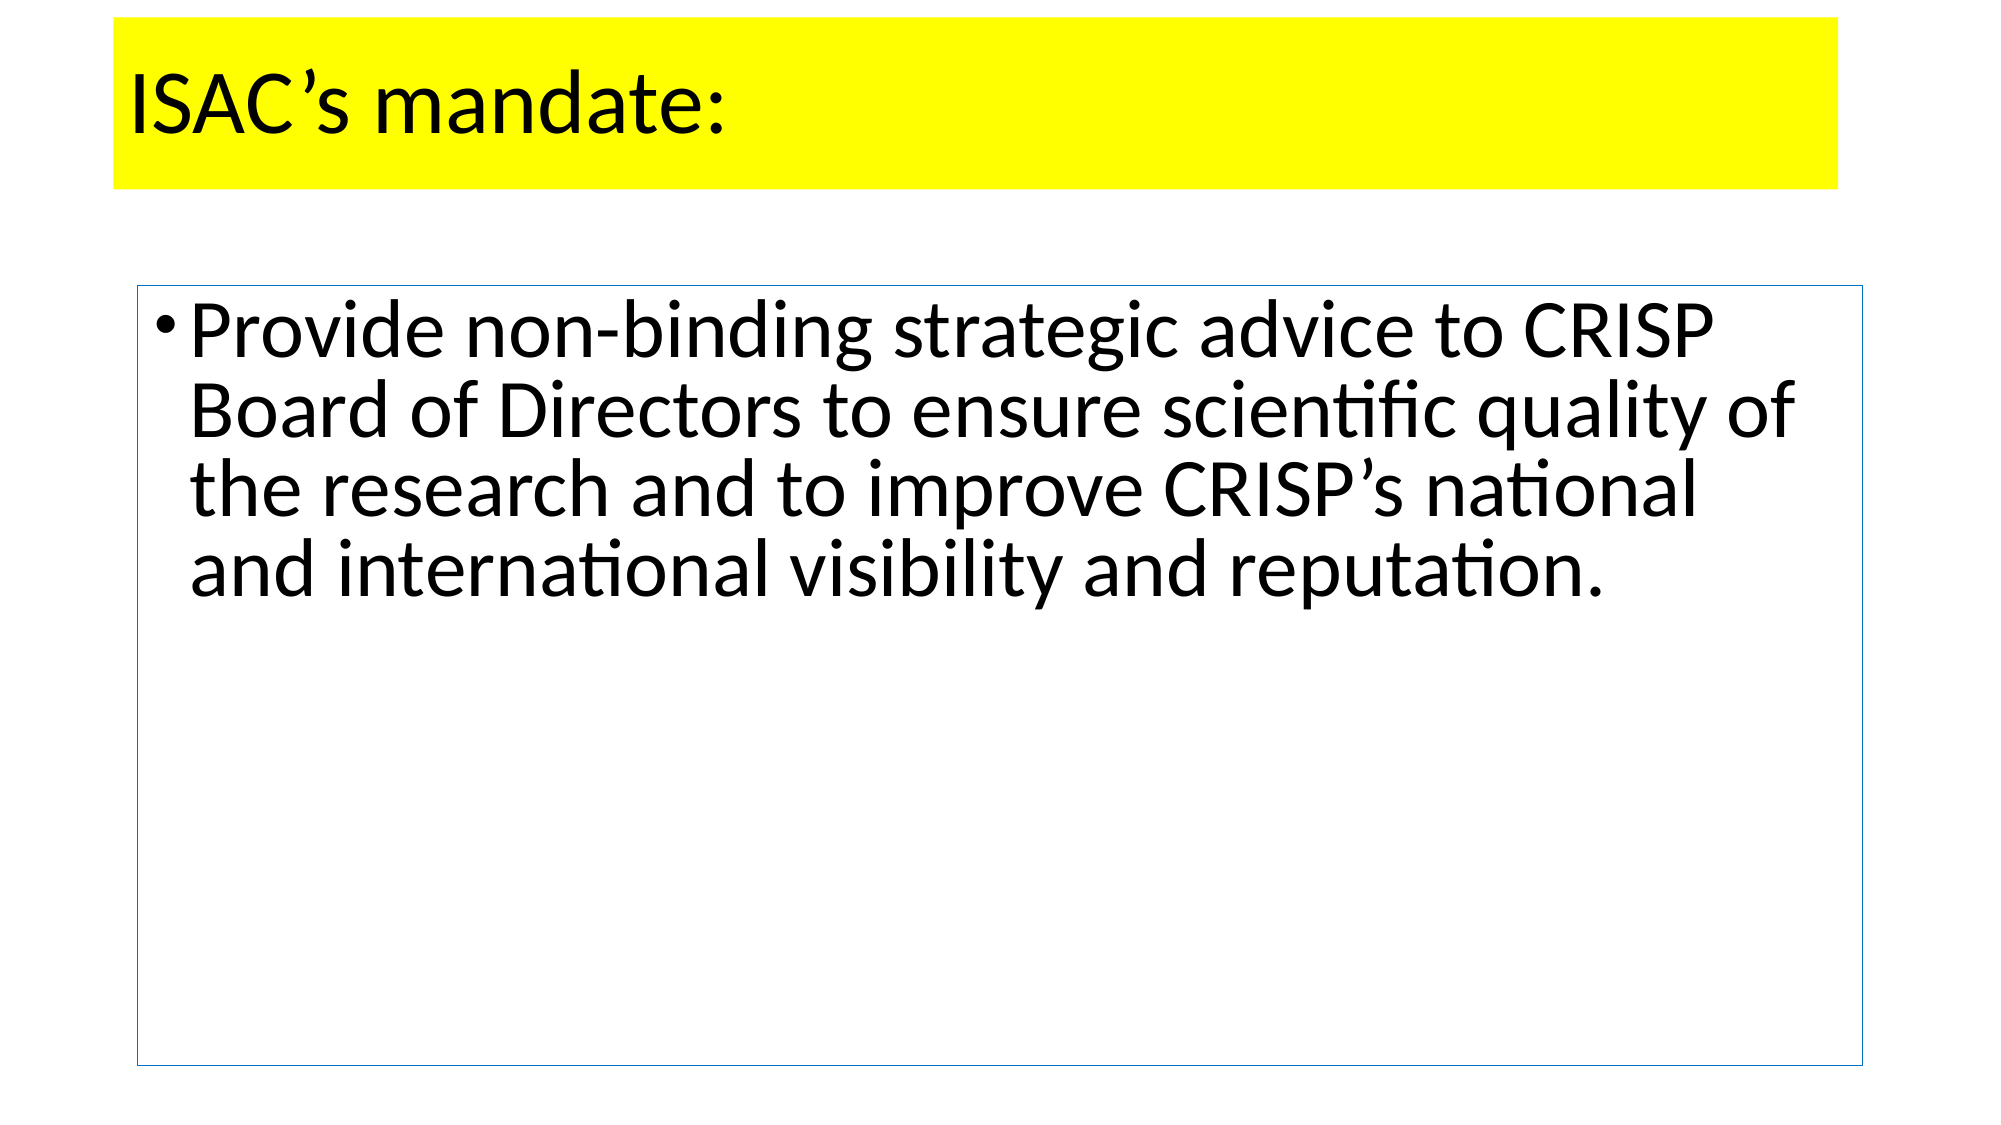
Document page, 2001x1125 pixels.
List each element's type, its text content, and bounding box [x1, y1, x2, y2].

title ISAC’s mandate: [113, 17, 1839, 190]
list Provide non-binding strategic advice to CRISP Board of Directors to ensure scientific quality of the research and to improve CRISP’s national and international visibility and reputation. [137, 285, 1863, 1066]
